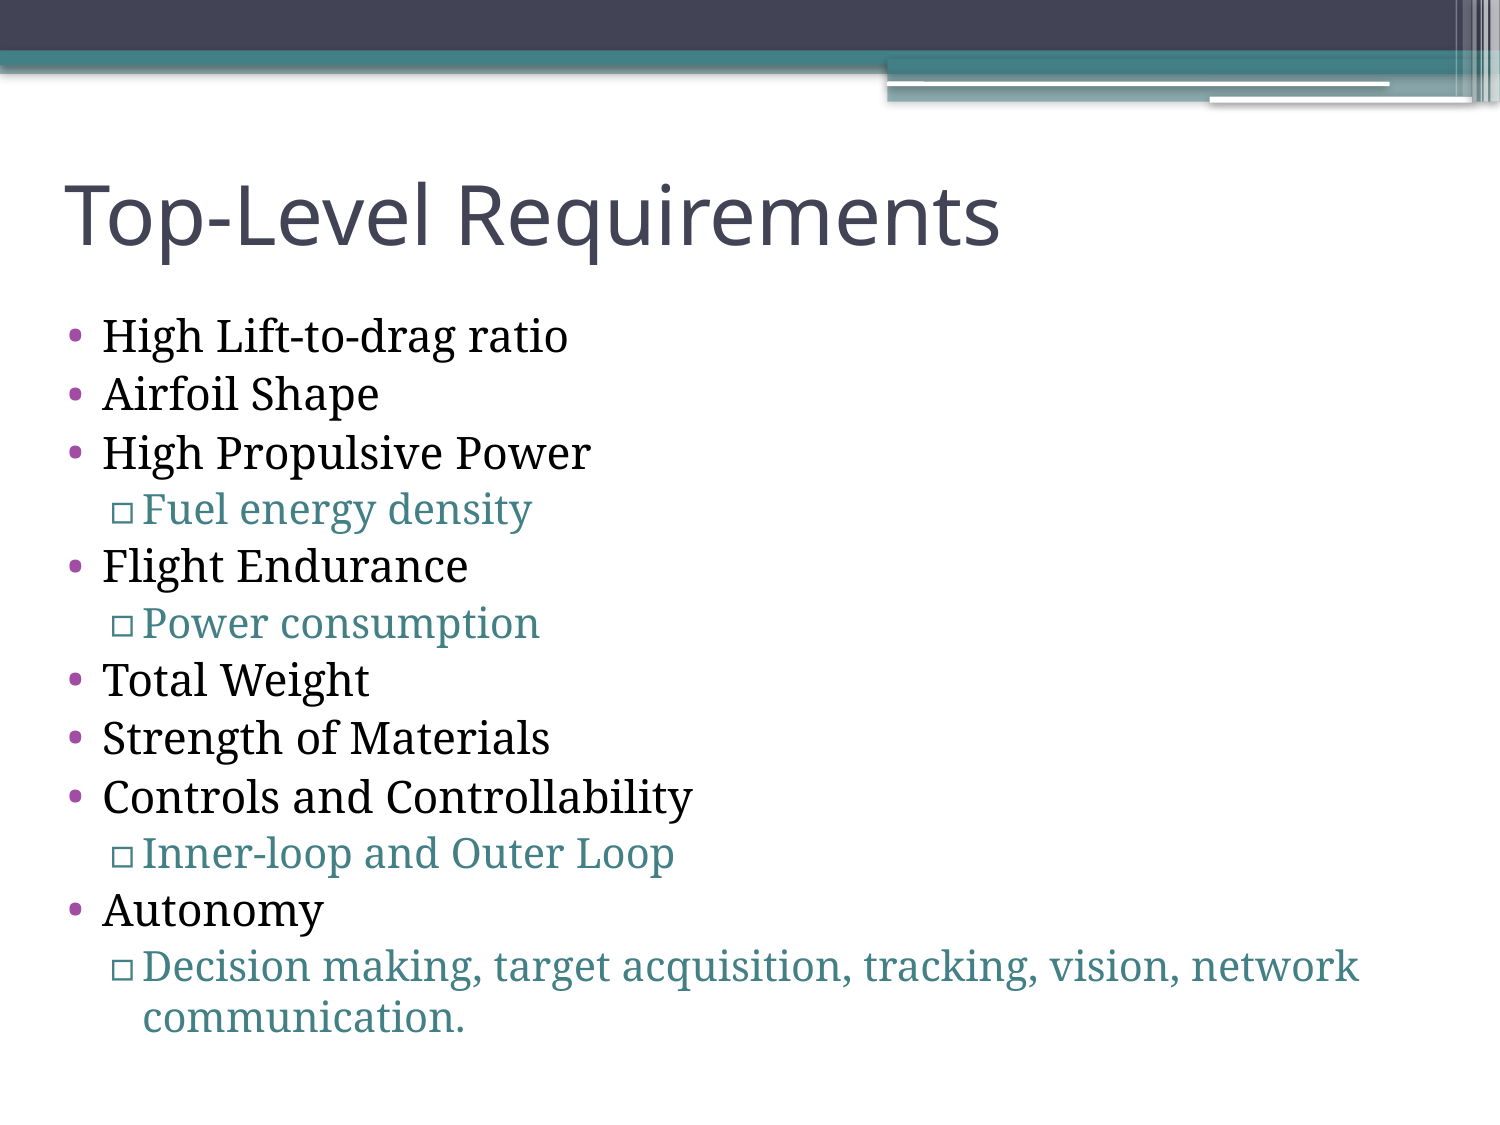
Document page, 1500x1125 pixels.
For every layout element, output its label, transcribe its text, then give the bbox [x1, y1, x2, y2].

list High Lift-to-drag ratio Airfoil Shape High Propulsive Power Fuel energy density Flight Endurance Power consumption Total Weight Strength of Materials Controls and Controllability Inner-loop and Outer Loop Autonomy Decision making, target acquisition, tracking, vision, network communication. [37, 299, 1388, 1050]
title Top-Level Requirements [50, 125, 1400, 300]
